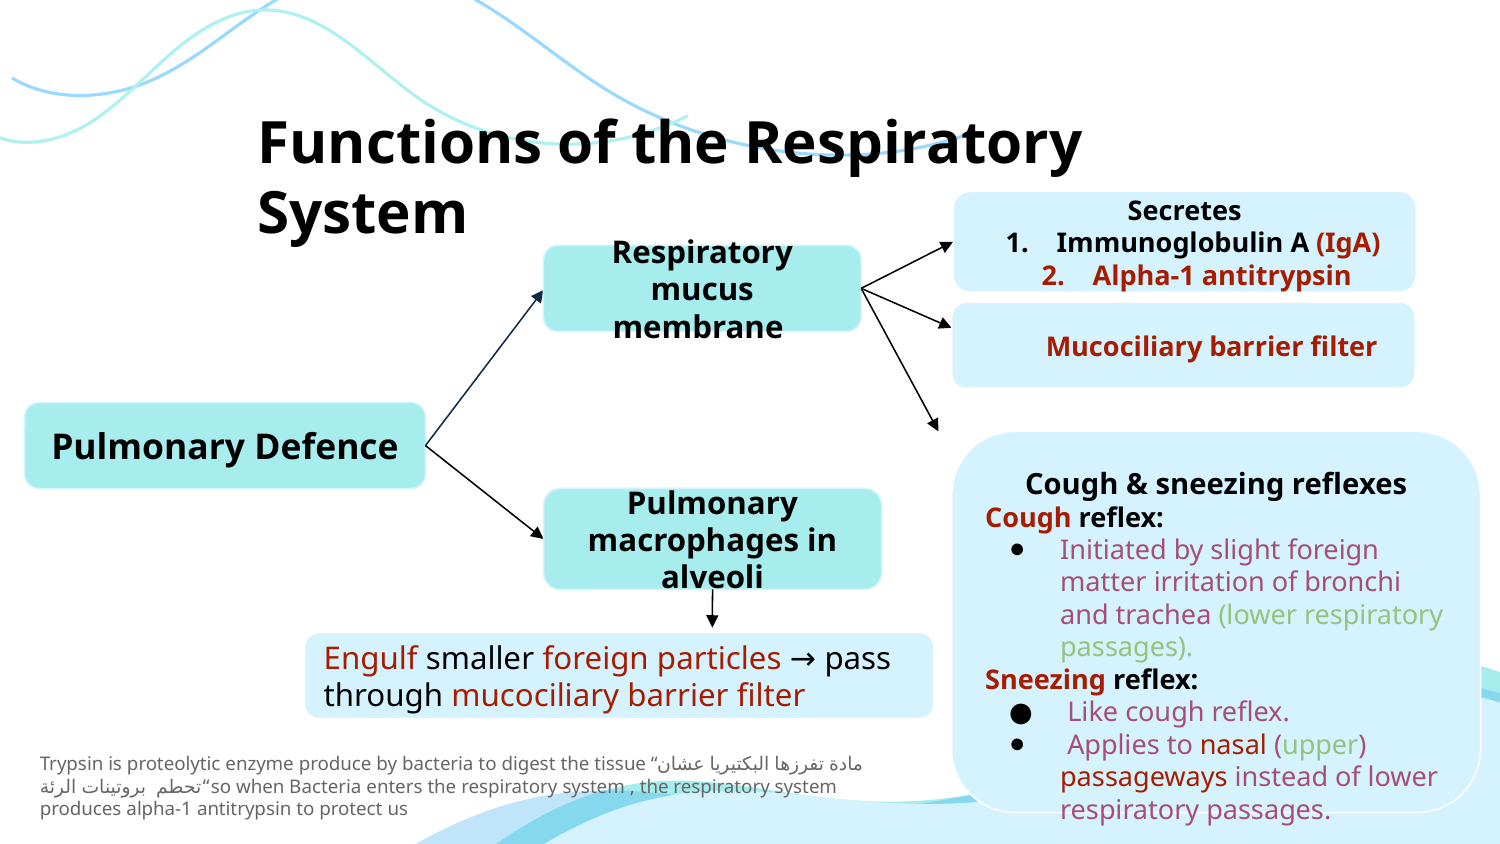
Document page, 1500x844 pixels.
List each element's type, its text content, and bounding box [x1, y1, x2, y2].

text_box Engulf smaller foreign particles → pass through mucociliary barrier filter [304, 632, 935, 719]
text_box Mucociliary barrier filter [951, 302, 1416, 389]
text_box Cough & sneezing reflexes Cough reflex: Initiated by slight foreign matter irritation of bronchi and trachea (lower respiratory passages). Sneezing reflex: Like cough reflex. Applies to nasal (upper) passageways instead of lower respiratory passages. [951, 431, 1481, 813]
text_box Functions of the Respiratory System [242, 90, 1310, 261]
text_box Trypsin is proteolytic enzyme produce by bacteria to digest the tissue “مادة تفرزها البكتيريا عشان تحطم بروتينات الرئة“so when Bacteria enters the respiratory system , the respiratory system produces alpha-1 antitrypsin to protect us [24, 736, 920, 835]
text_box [425, 445, 544, 540]
text_box Respiratory mucus membrane [543, 245, 855, 332]
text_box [940, 288, 952, 329]
text_box Secretes Immunoglobulin A (IgA) Alpha-1 antitrypsin [953, 191, 1417, 293]
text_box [425, 289, 544, 444]
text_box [860, 288, 939, 432]
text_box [860, 241, 954, 289]
text_box Pulmonary Defence [24, 402, 420, 489]
text_box Pulmonary macrophages in alveoli [543, 488, 882, 590]
